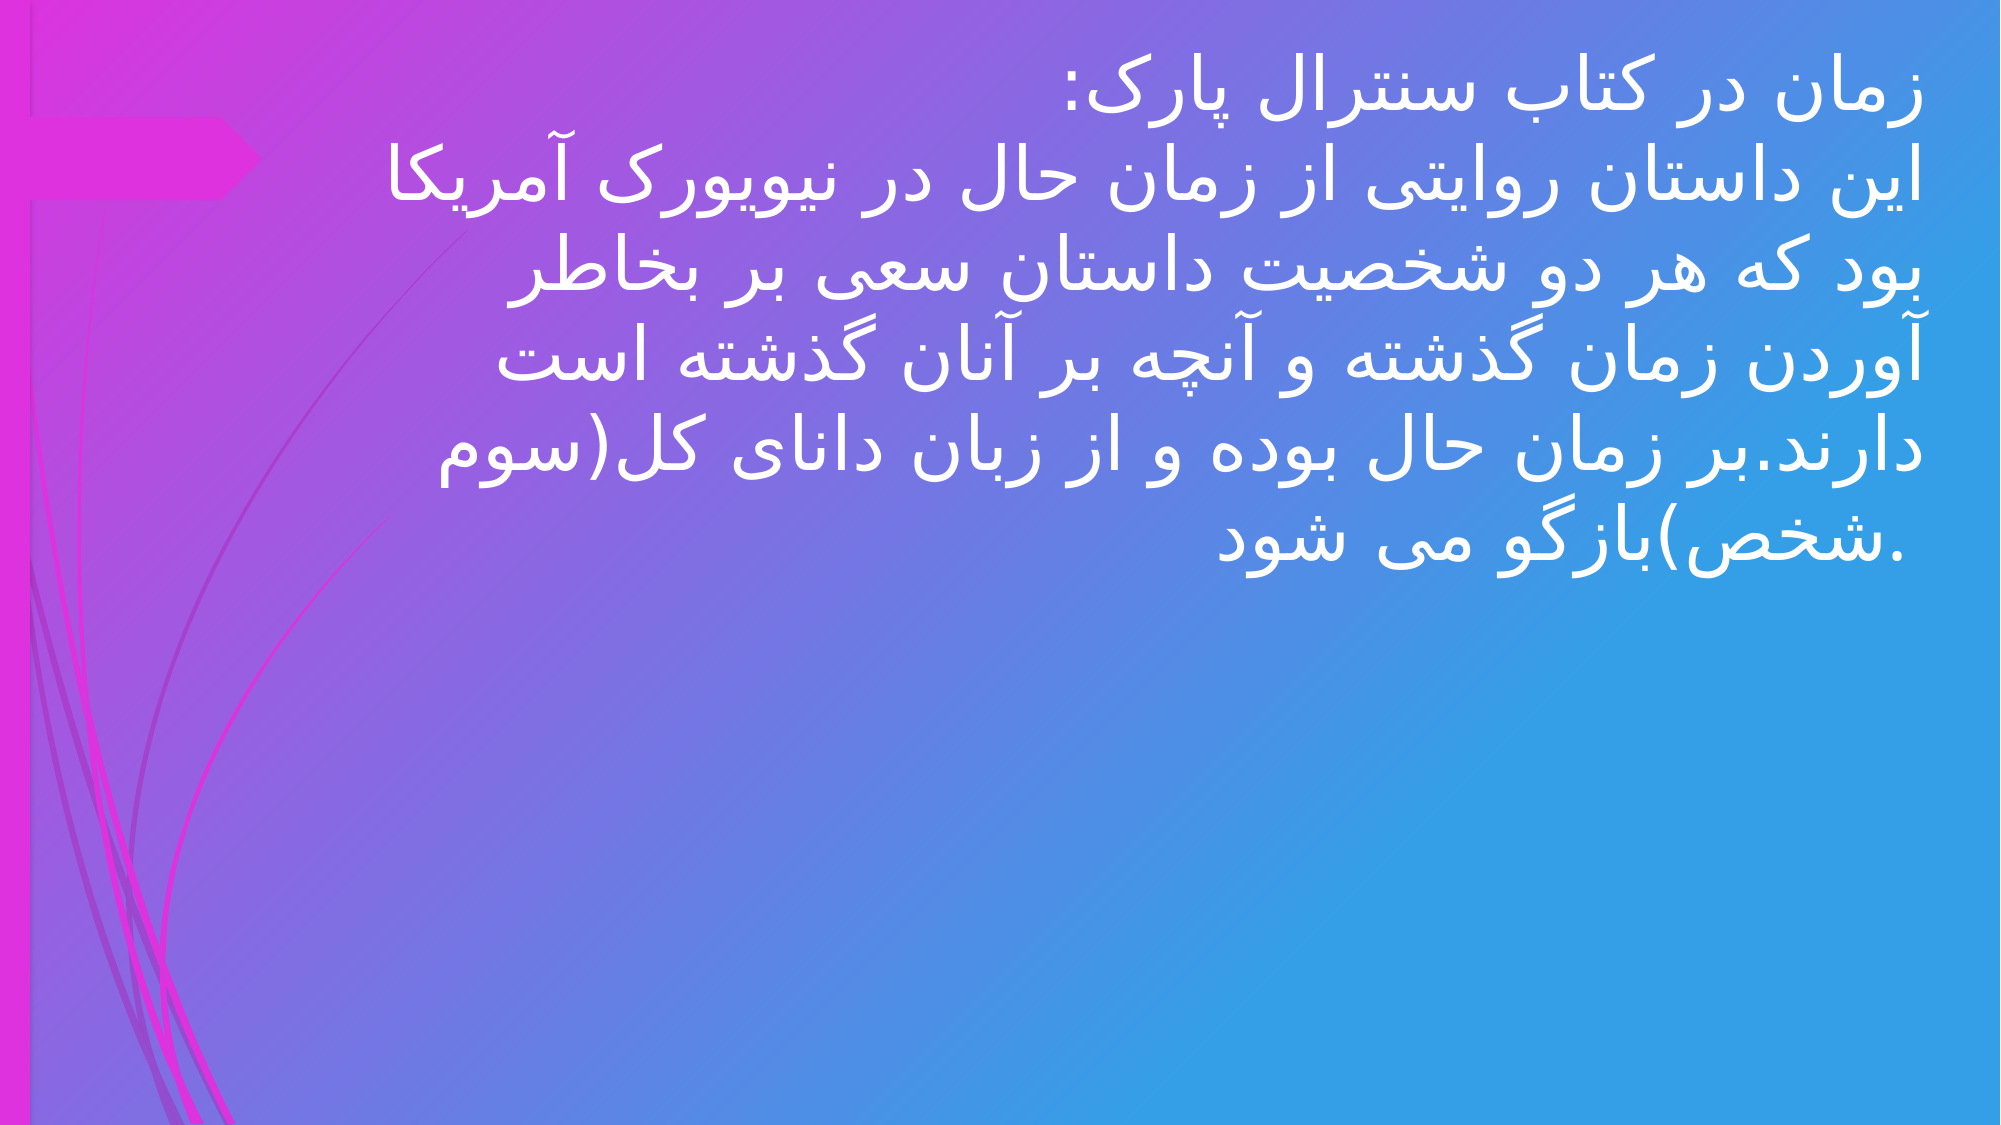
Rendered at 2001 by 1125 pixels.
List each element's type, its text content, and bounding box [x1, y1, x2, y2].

text_box زمان در کتاب سنترال پارک: این داستان روایتی از زمان حال در نیویورک آمریکا بود که هر دو شخصیت داستان سعی بر بخاطر آوردن زمان گذشته و آنچه بر آنان گذشته است دارند.بر زمان حال بوده و از زبان دانای کل(سوم شخص)بازگو می شود. [301, 27, 1942, 673]
